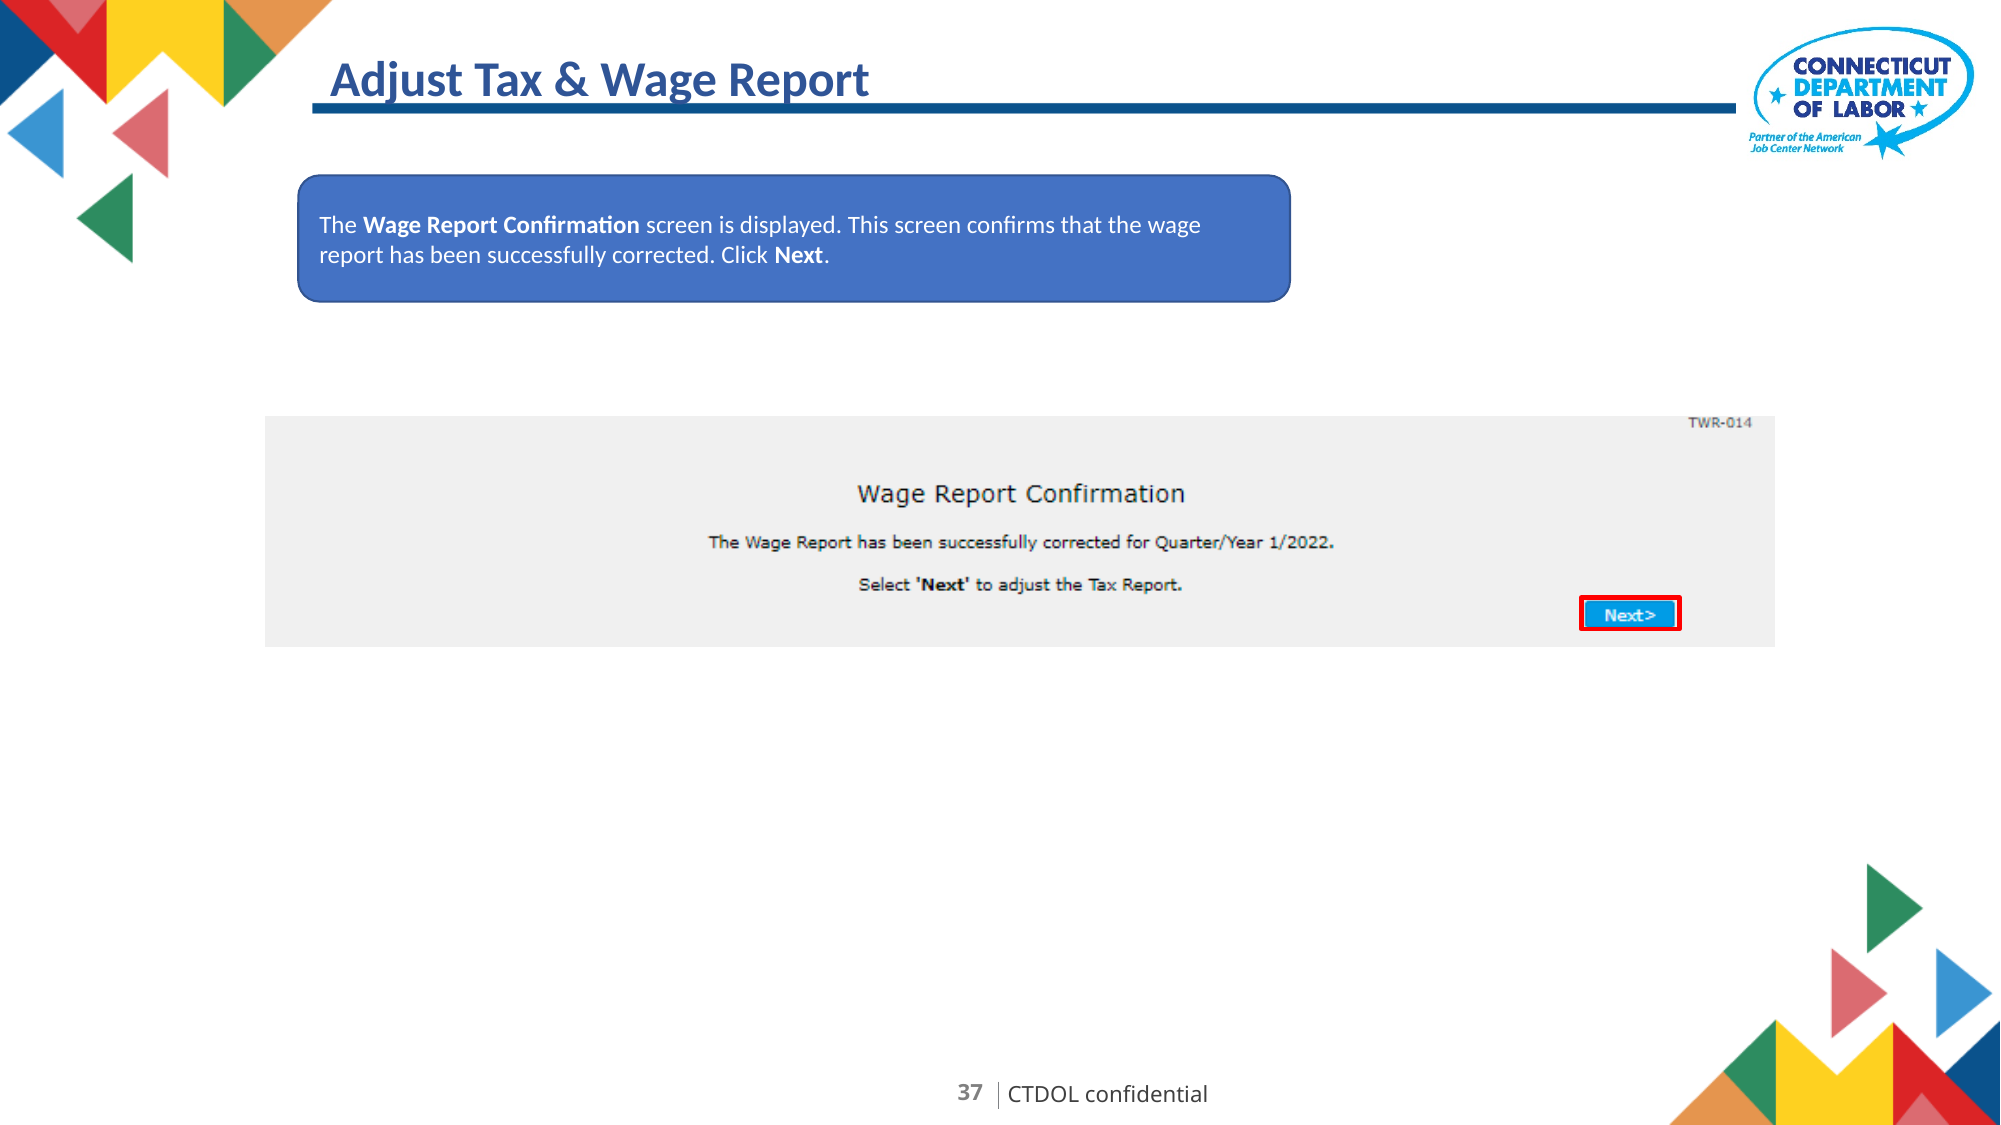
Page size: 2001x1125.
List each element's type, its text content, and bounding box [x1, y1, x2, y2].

text_box The Wage Report Confirmation screen is displayed. This screen confirms that the wage report has been successfully corrected. Click Next. [297, 174, 1292, 303]
picture [0, 0, 2000, 1125]
text_box Adjust Tax & Wage Report [315, 39, 1778, 115]
